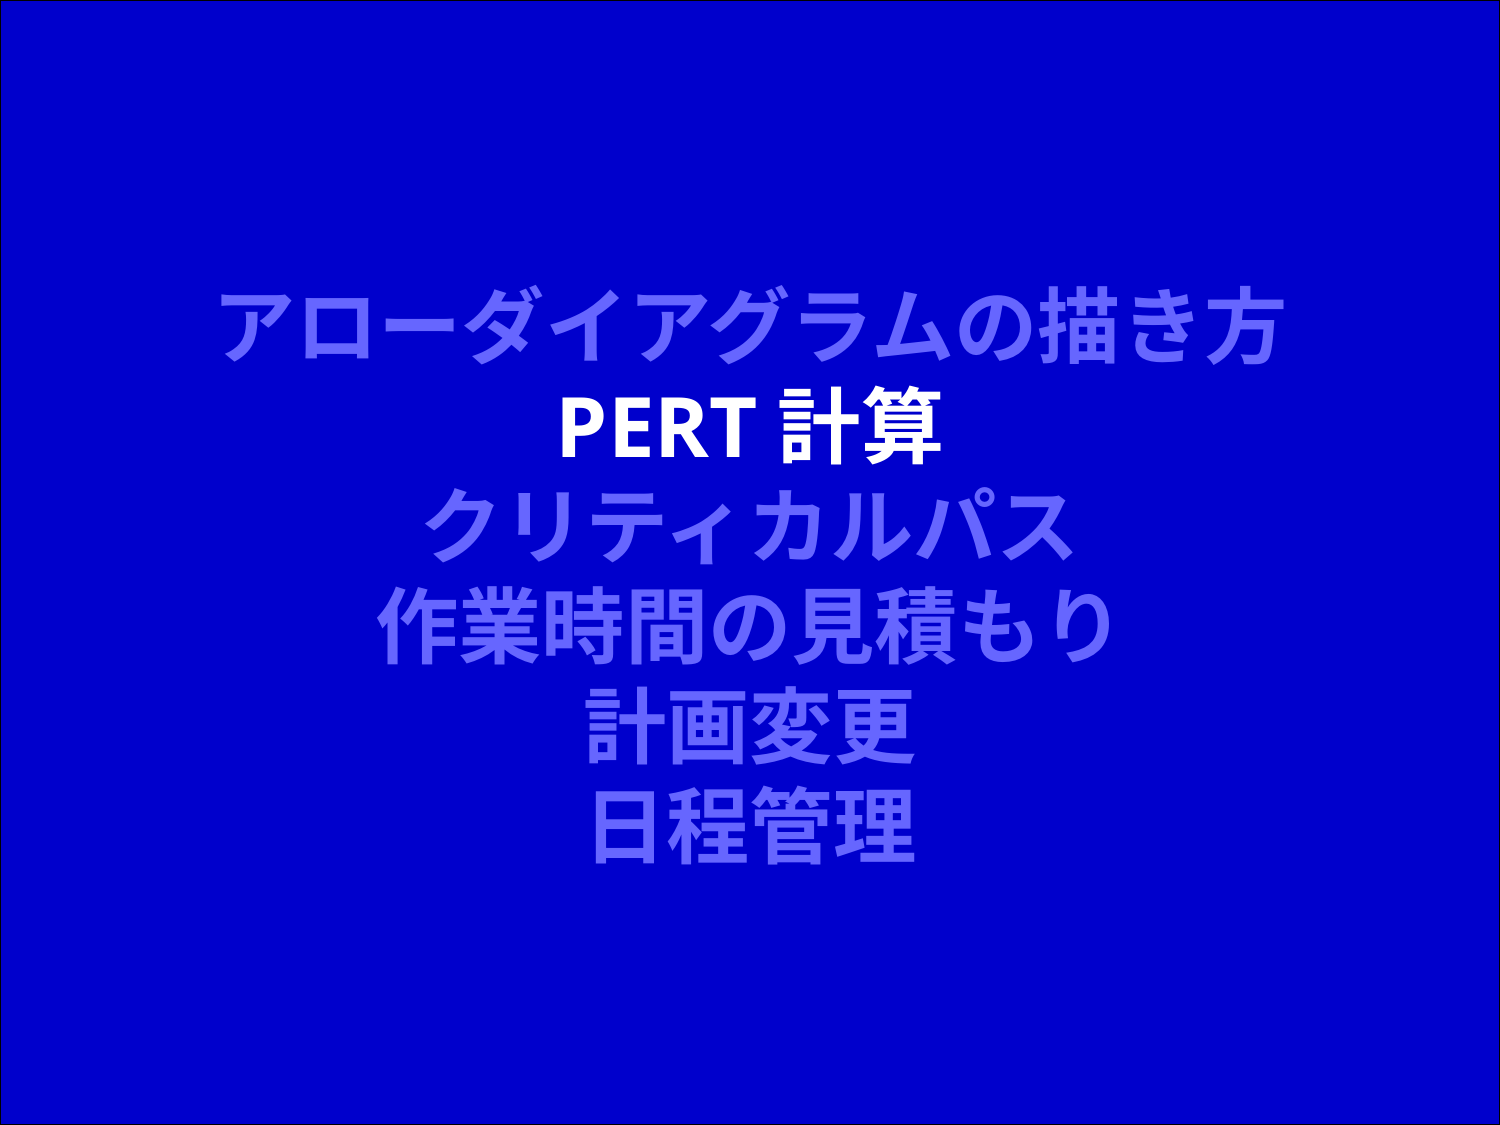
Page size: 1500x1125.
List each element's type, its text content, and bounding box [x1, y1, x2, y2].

title アローダイアグラムの描き方 PERT計算 クリティカルパス 作業時間の見積もり 計画変更 日程管理 [76, 136, 1424, 1012]
